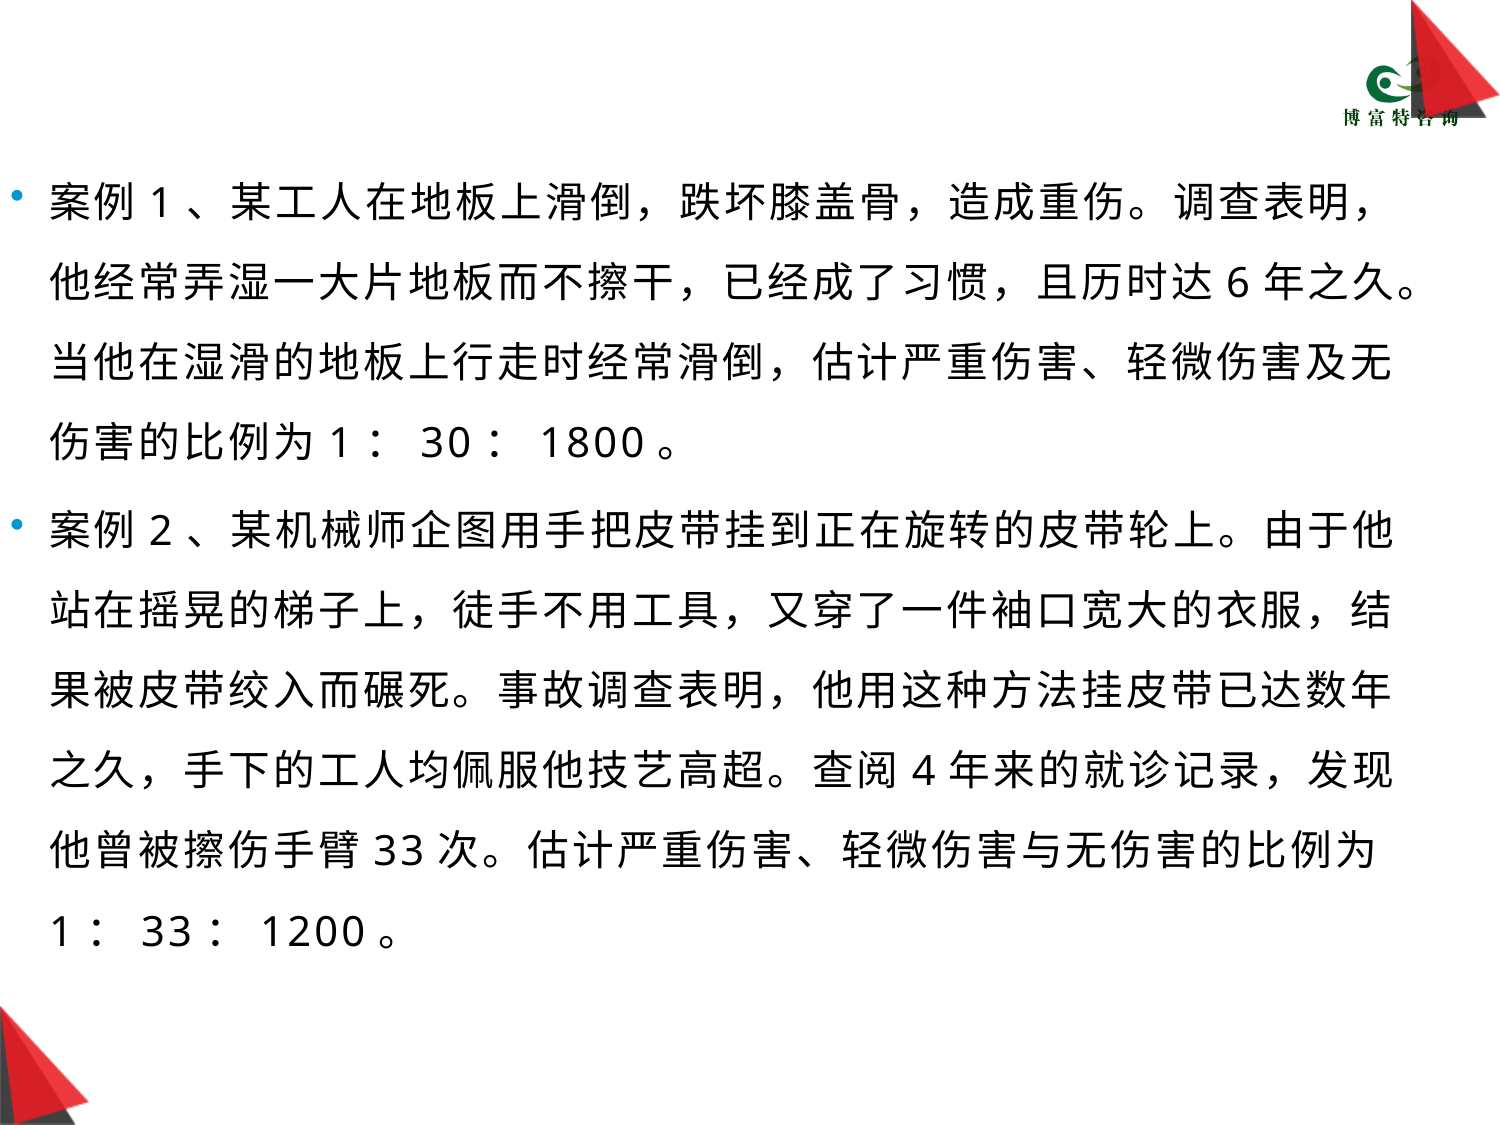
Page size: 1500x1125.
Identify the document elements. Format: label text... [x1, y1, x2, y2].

picture [0, 1006, 89, 1125]
list 案例1、某工人在地板上滑倒，跌坏膝盖骨，造成重伤。调查表明，他经常弄湿一大片地板而不擦干，已经成了习惯，且历时达6年之久。当他在湿滑的地板上行走时经常滑倒，估计严重伤害、轻微伤害及无伤害的比例为1：30：1800。 案例2、某机械师企图用手把皮带挂到正在旋转的皮带轮上。由于他站在摇晃的梯子上，徒手不用工具，又穿了一件袖口宽大的衣服，结果被皮带绞入而碾死。事故调查表明，他用这种方法挂皮带已达数年之久，手下的工人均佩服他技艺高超。查阅4年来的就诊记录，发现他曾被擦伤手臂33次。估计严重伤害、轻微伤害与无伤害的比例为1：33：1200。 [0, 140, 1442, 1125]
picture [1329, 0, 1500, 129]
